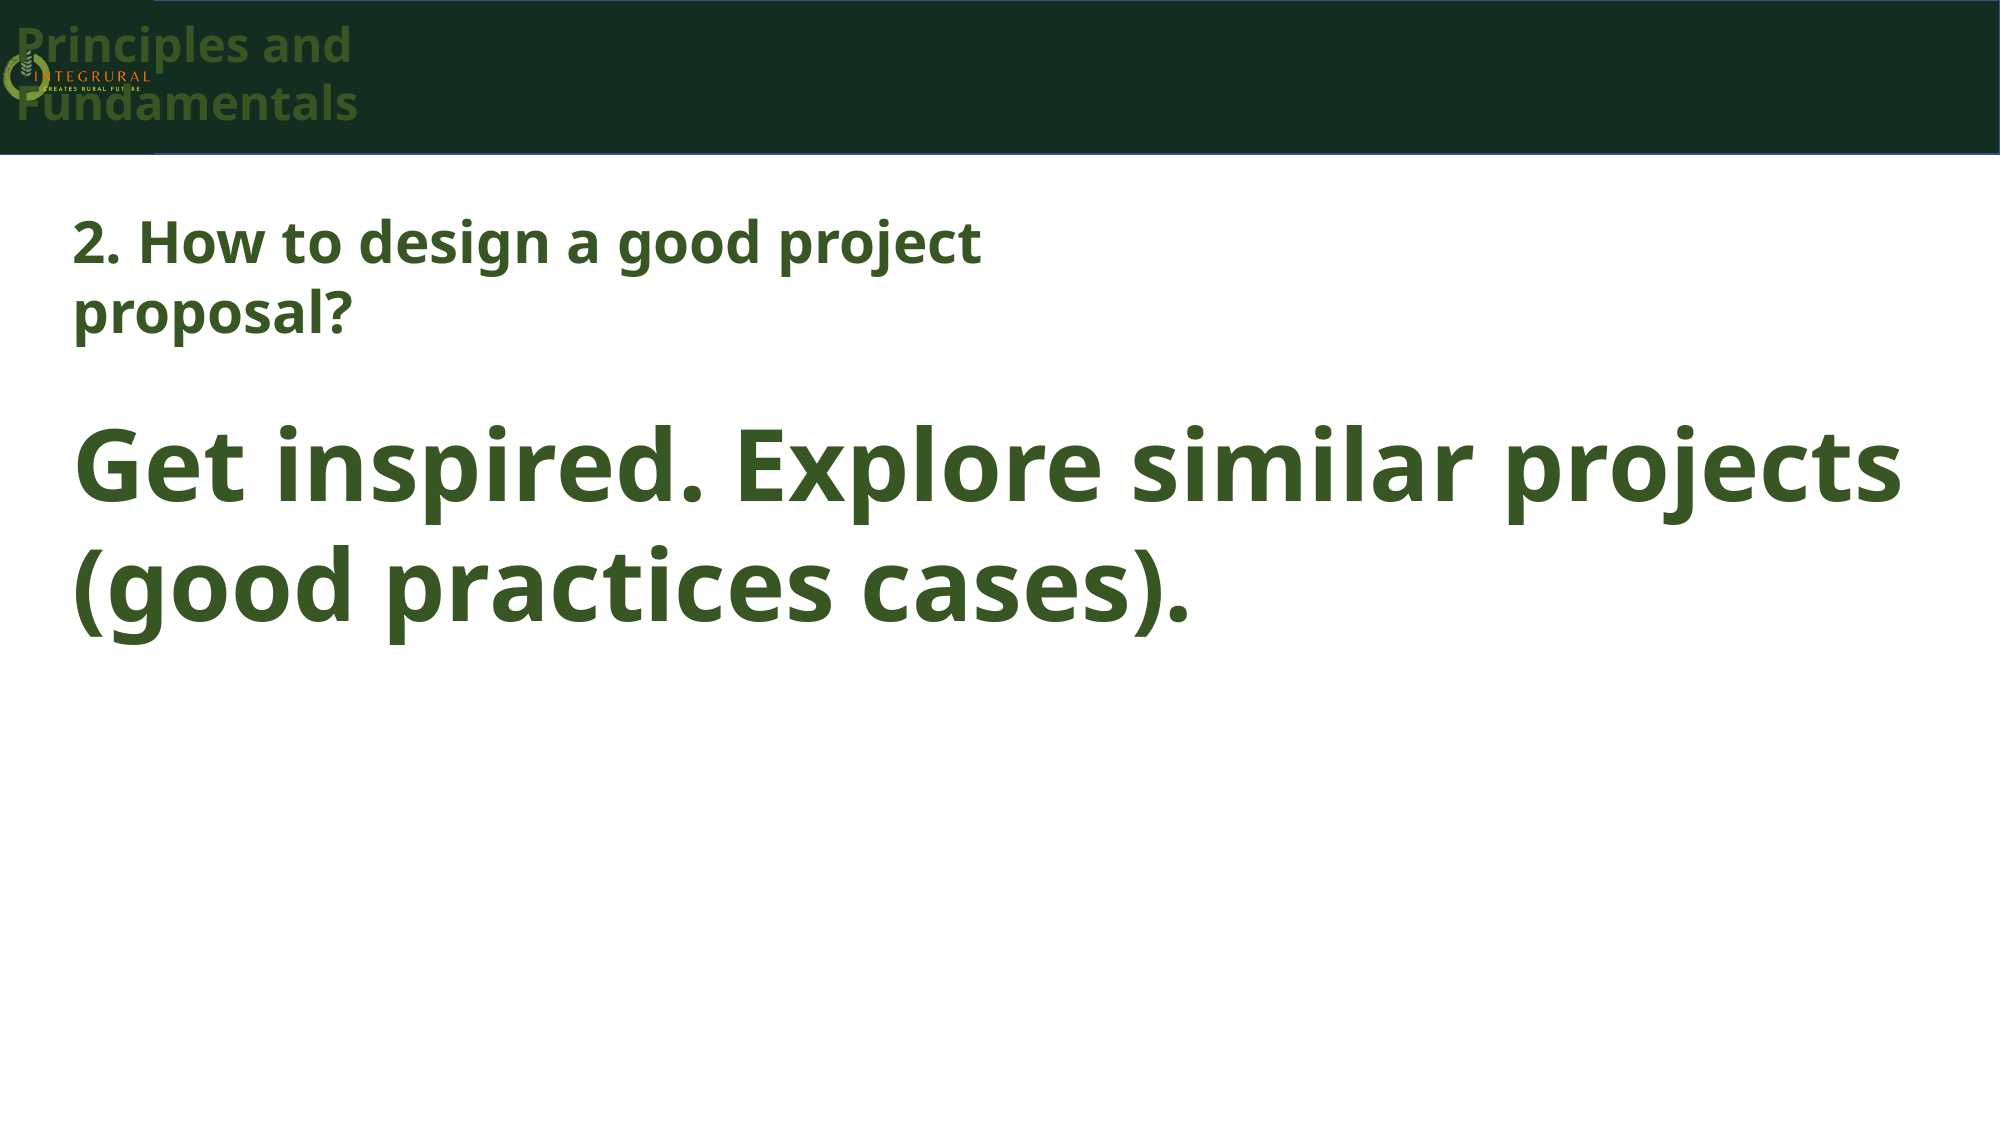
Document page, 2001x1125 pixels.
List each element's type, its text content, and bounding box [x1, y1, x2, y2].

text_box Get inspired. Explore similar projects (good practices cases). [57, 153, 1943, 889]
text_box [159, 0, 2000, 154]
text_box 2. How to design a good project proposal? [57, 190, 1288, 361]
picture [0, 0, 154, 154]
text_box Principles and Fundamentals [156, 0, 493, 145]
